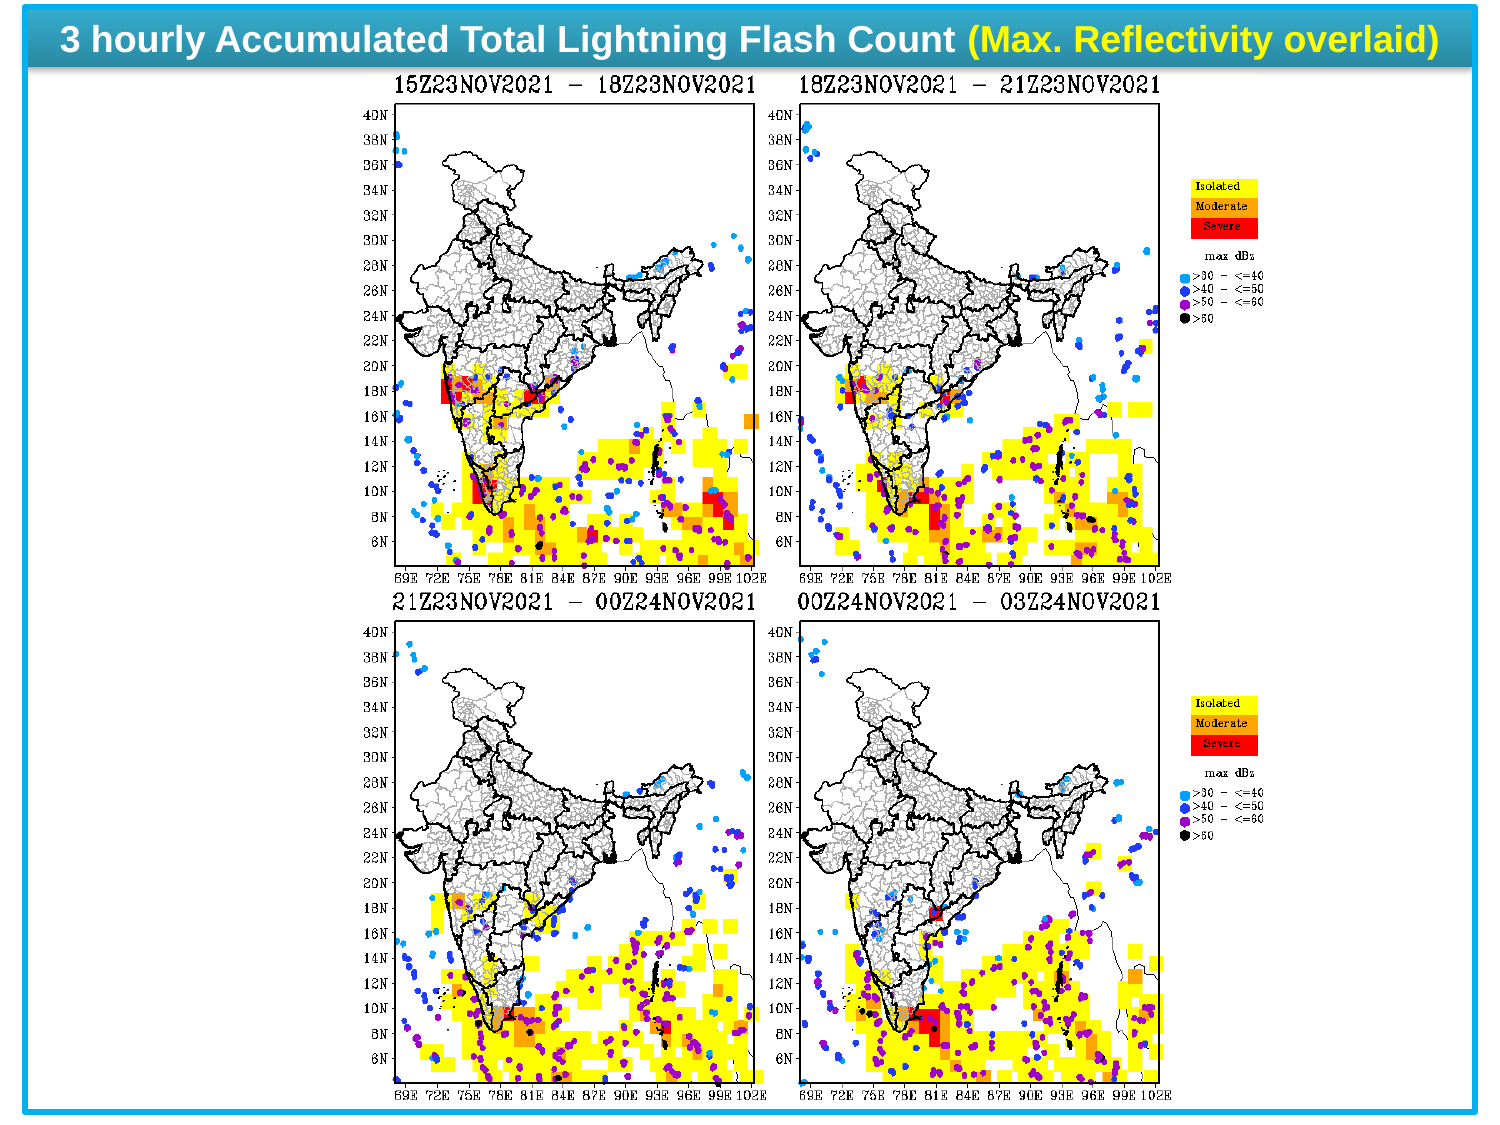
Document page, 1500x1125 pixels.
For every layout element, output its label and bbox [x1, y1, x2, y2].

picture [363, 75, 1263, 1101]
text_box [23, 5, 1477, 1114]
